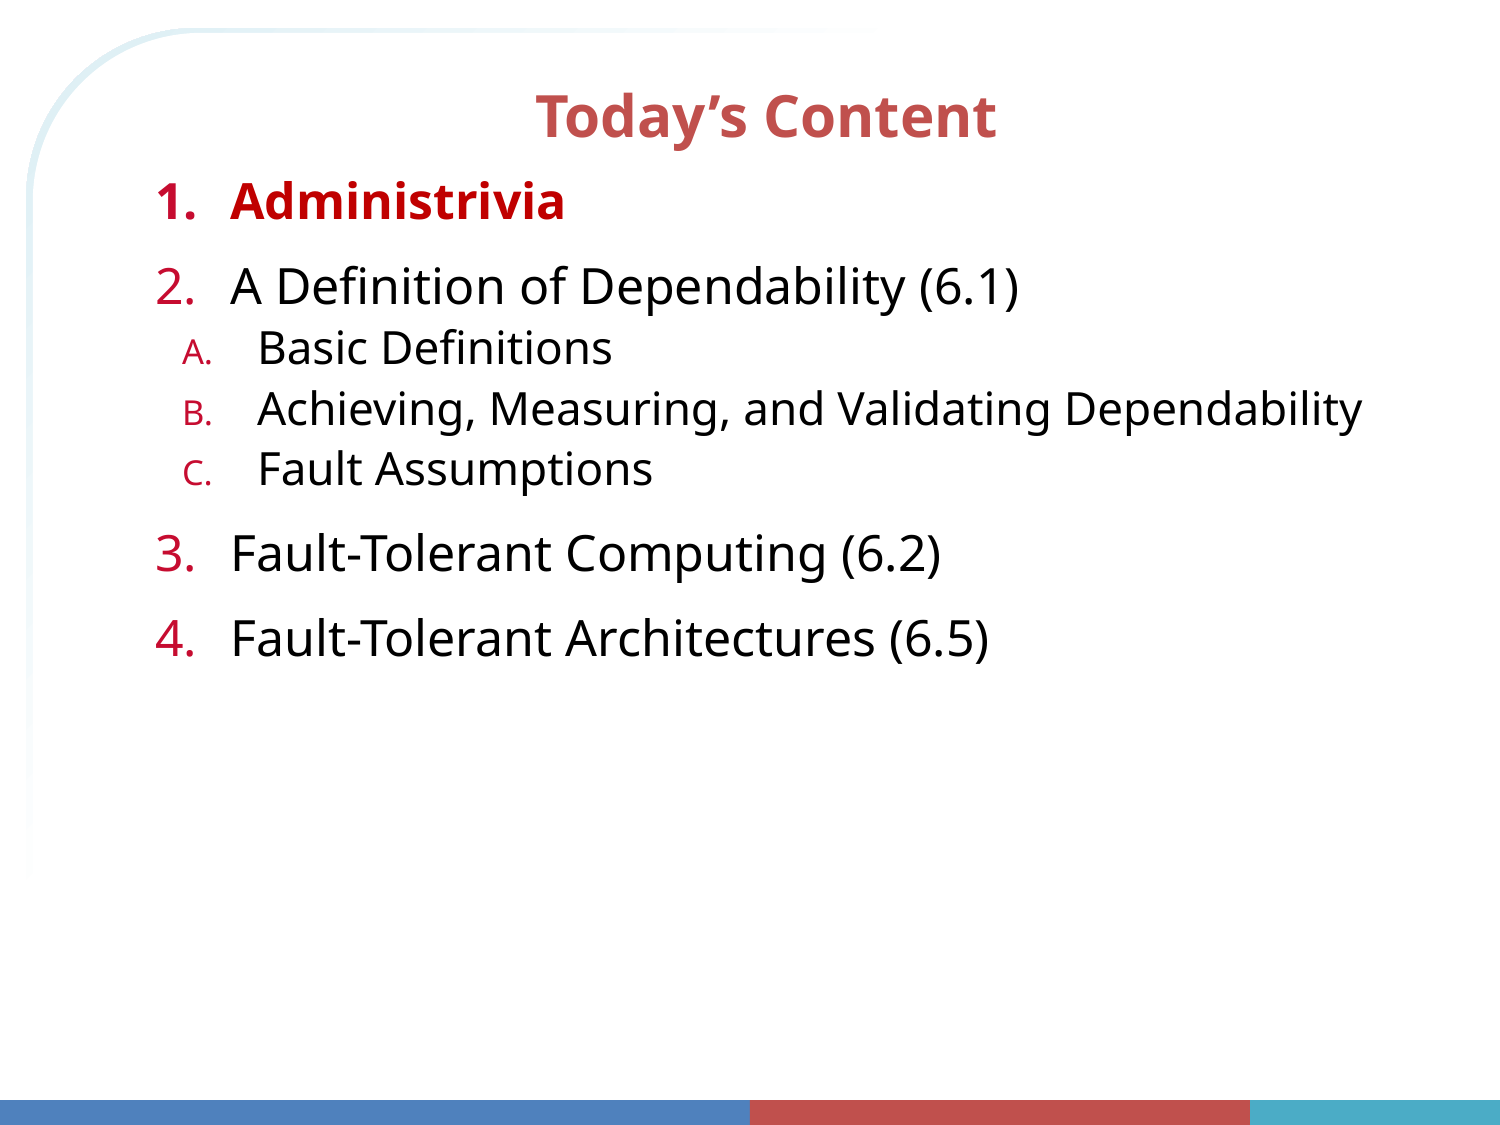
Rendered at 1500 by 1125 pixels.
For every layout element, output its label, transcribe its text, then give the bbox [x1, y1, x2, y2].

title Today’s Content [128, 77, 1405, 158]
list Administrivia A Definition of Dependability (6.1) Basic Definitions Achieving, Measuring, and Validating Dependability Fault Assumptions Fault-Tolerant Computing (6.2) Fault-Tolerant Architectures (6.5) [70, 161, 1422, 760]
